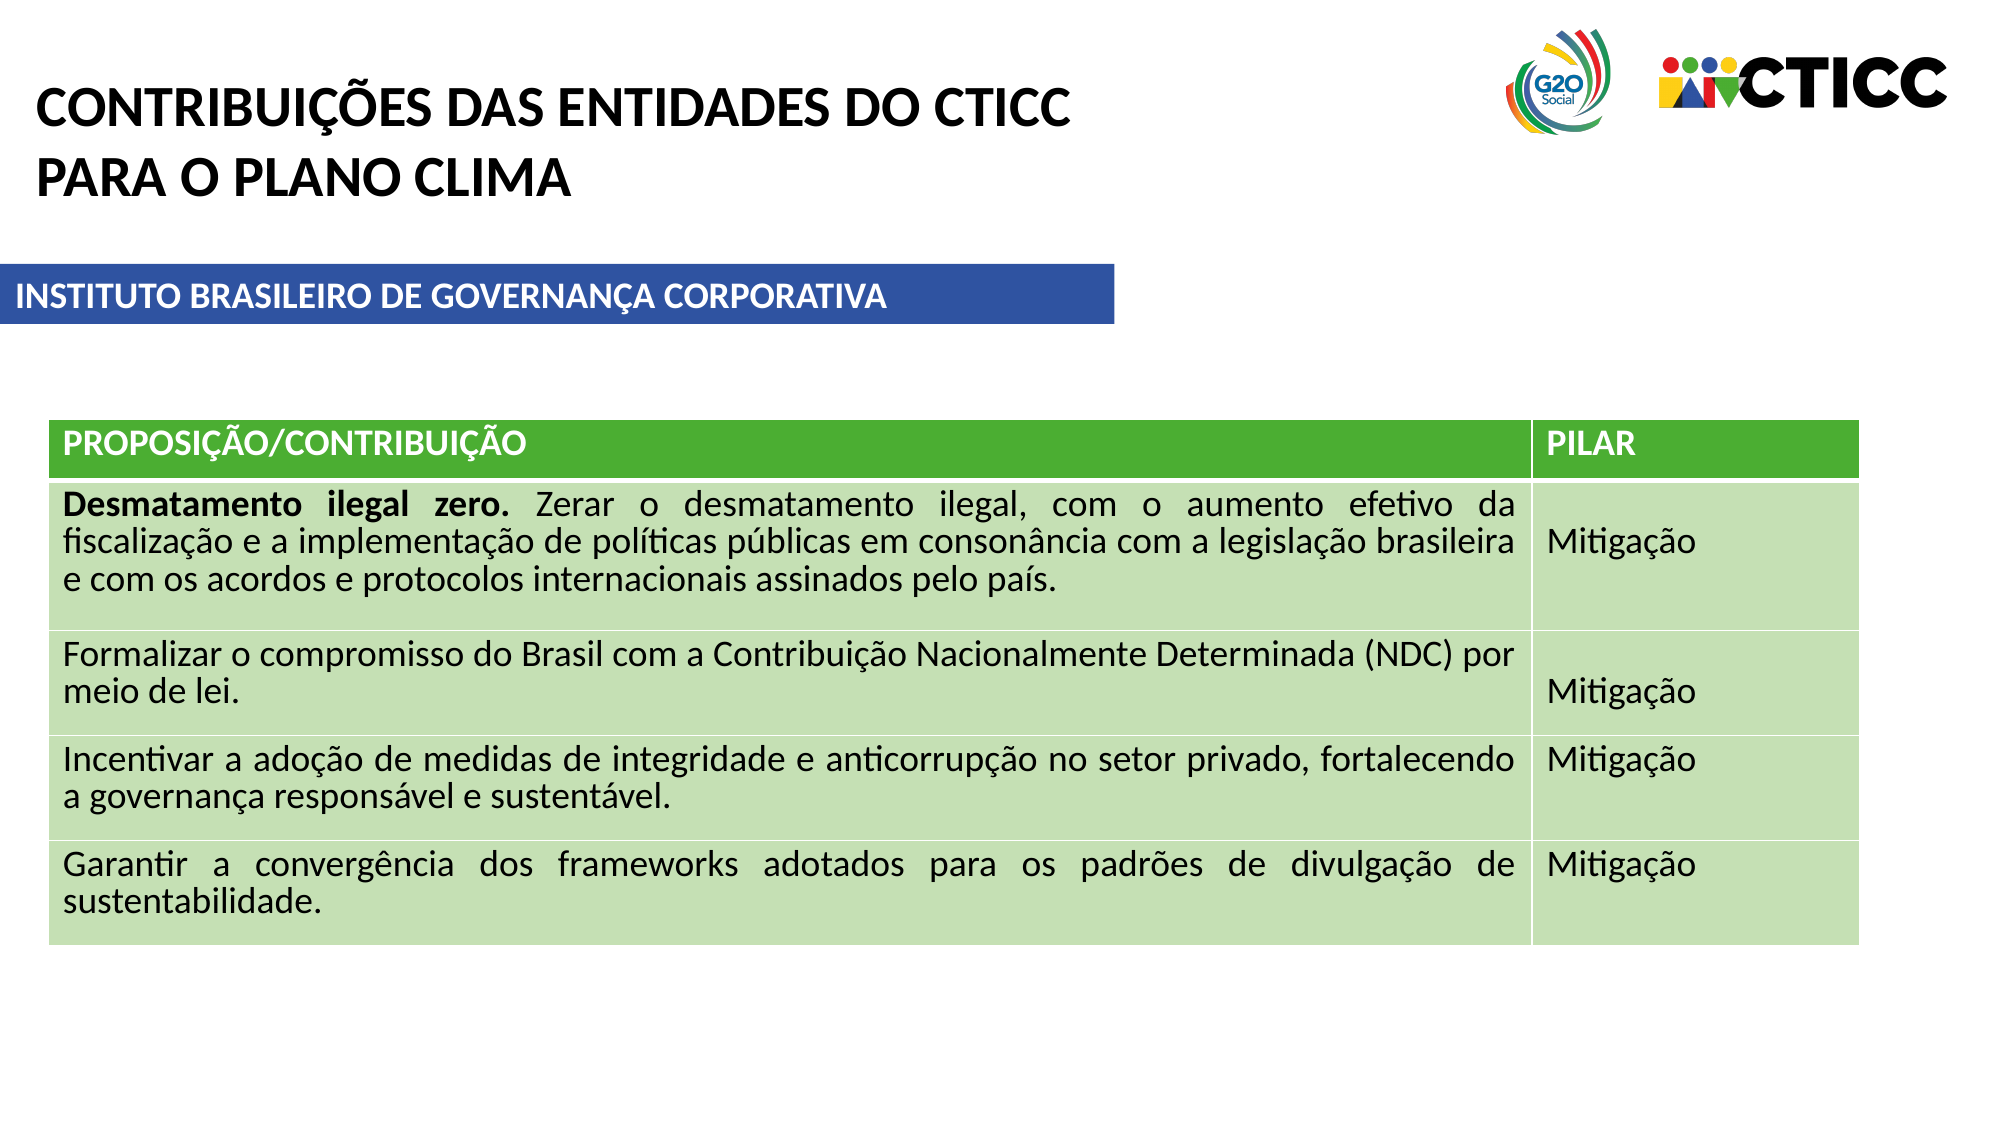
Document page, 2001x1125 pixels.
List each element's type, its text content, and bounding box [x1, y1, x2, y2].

text_box INSTITUTO BRASILEIRO DE GOVERNANÇA CORPORATIVA [0, 263, 1115, 324]
table_cell Mitigação [1533, 631, 1859, 735]
table_cell Garantir a convergência dos frameworks adotados para os padrões de divulgação de sustentabilidade. [49, 841, 1531, 945]
table_header PILAR [1533, 420, 1859, 478]
table_cell Desmatamento ilegal zero. Zerar o desmatamento ilegal, com o aumento efetivo da fiscalização e a implementação de políticas públicas em consonância com a legislação brasileira e com os acordos e protocolos internacionais assinados pelo país. [49, 483, 1531, 630]
table_header PROPOSIÇÃO/CONTRIBUIÇÃO [49, 420, 1531, 478]
table_cell Incentivar a adoção de medidas de integridade e anticorrupção no setor privado, fortalecendo a governança responsável e sustentável. [49, 736, 1531, 840]
table_cell Formalizar o compromisso do Brasil com a Contribuição Nacionalmente Determinada (NDC) por meio de lei. [49, 631, 1531, 735]
table_cell Mitigação [1533, 483, 1859, 630]
picture [1659, 57, 1947, 108]
text_box CONTRIBUIÇÕES DAS ENTIDADES DO CTICC PARA O PLANO CLIMA [22, 60, 1137, 215]
picture [1505, 29, 1615, 135]
table_cell Mitigação [1533, 841, 1859, 945]
table_cell Mitigação [1533, 736, 1859, 840]
